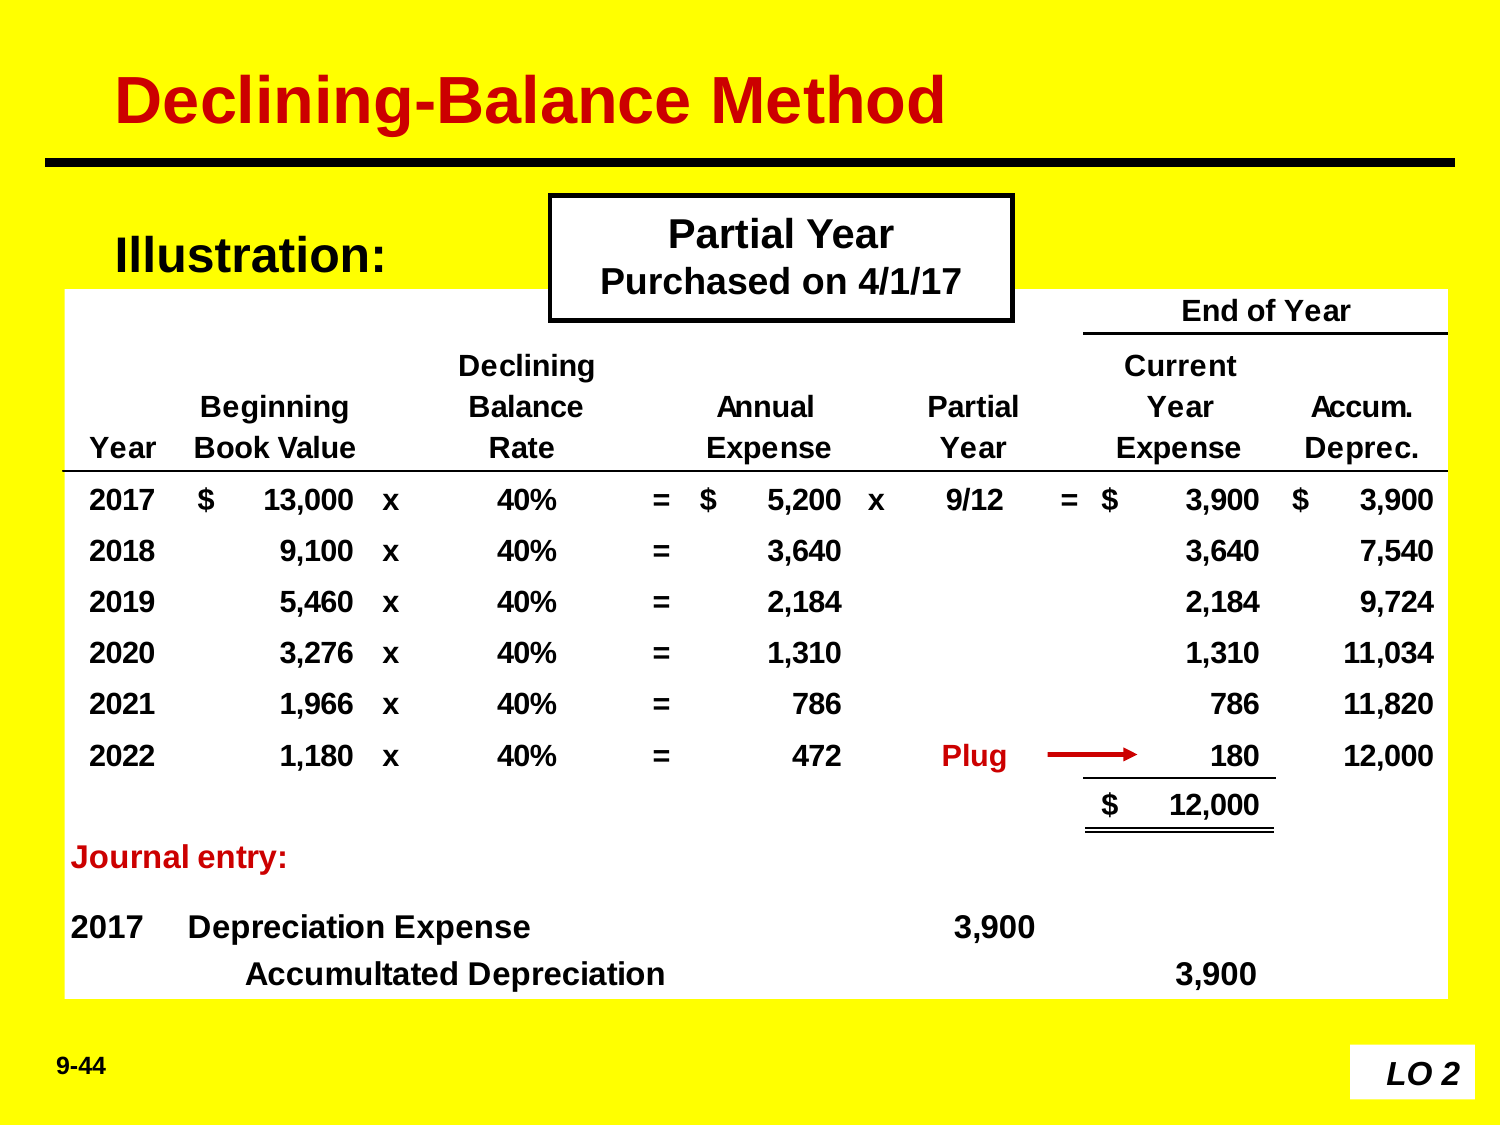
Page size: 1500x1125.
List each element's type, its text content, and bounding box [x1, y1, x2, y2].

text_box Illustration: [99, 212, 488, 285]
text_box Partial Year Purchased on 4/1/17 [549, 195, 1013, 285]
text_box LO 2 [1350, 1044, 1475, 1100]
text_box Declining-Balance Method [99, 50, 1450, 142]
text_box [62, 287, 1451, 1002]
